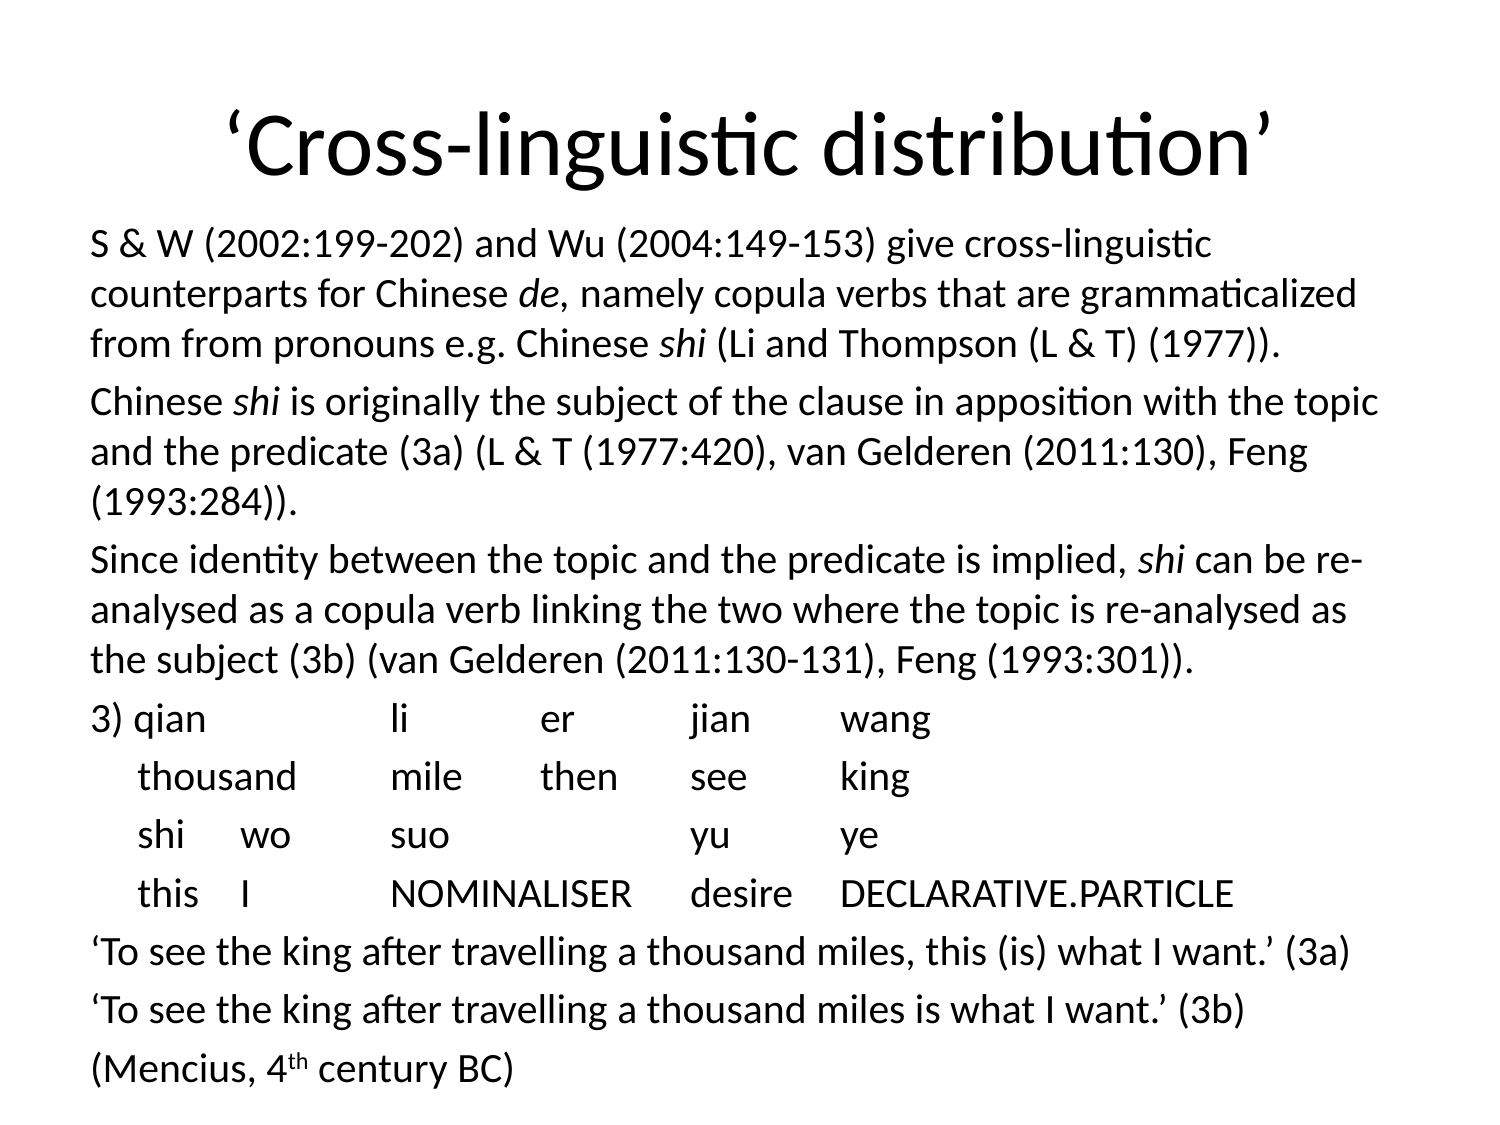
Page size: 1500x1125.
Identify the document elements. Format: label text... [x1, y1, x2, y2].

list S & W (2002:199-202) and Wu (2004:149-153) give cross-linguistic counterparts for Chinese de, namely copula verbs that are grammaticalized from from pronouns e.g. Chinese shi (Li and Thompson (L & T) (1977)). Chinese shi is originally the subject of the clause in apposition with the topic and the predicate (3a) (L & T (1977:420), van Gelderen (2011:130), Feng (1993:284)). Since identity between the topic and the predicate is implied, shi can be re-analysed as a copula verb linking the two where the topic is re-analysed as the subject (3b) (van Gelderen (2011:130-131), Feng (1993:301)). 3) qian li er jian wang thousand mile then see king shi wo suo yu ye this I NOMINALISER desire DECLARATIVE.PARTICLE ‘To see the king after travelling a thousand miles, this (is) what I want.’ (3a) ‘To see the king after travelling a thousand miles is what I want.’ (3b) (Mencius, 4th century BC) [75, 207, 1425, 1125]
title ‘Cross-linguistic distribution’ [75, 45, 1425, 207]
